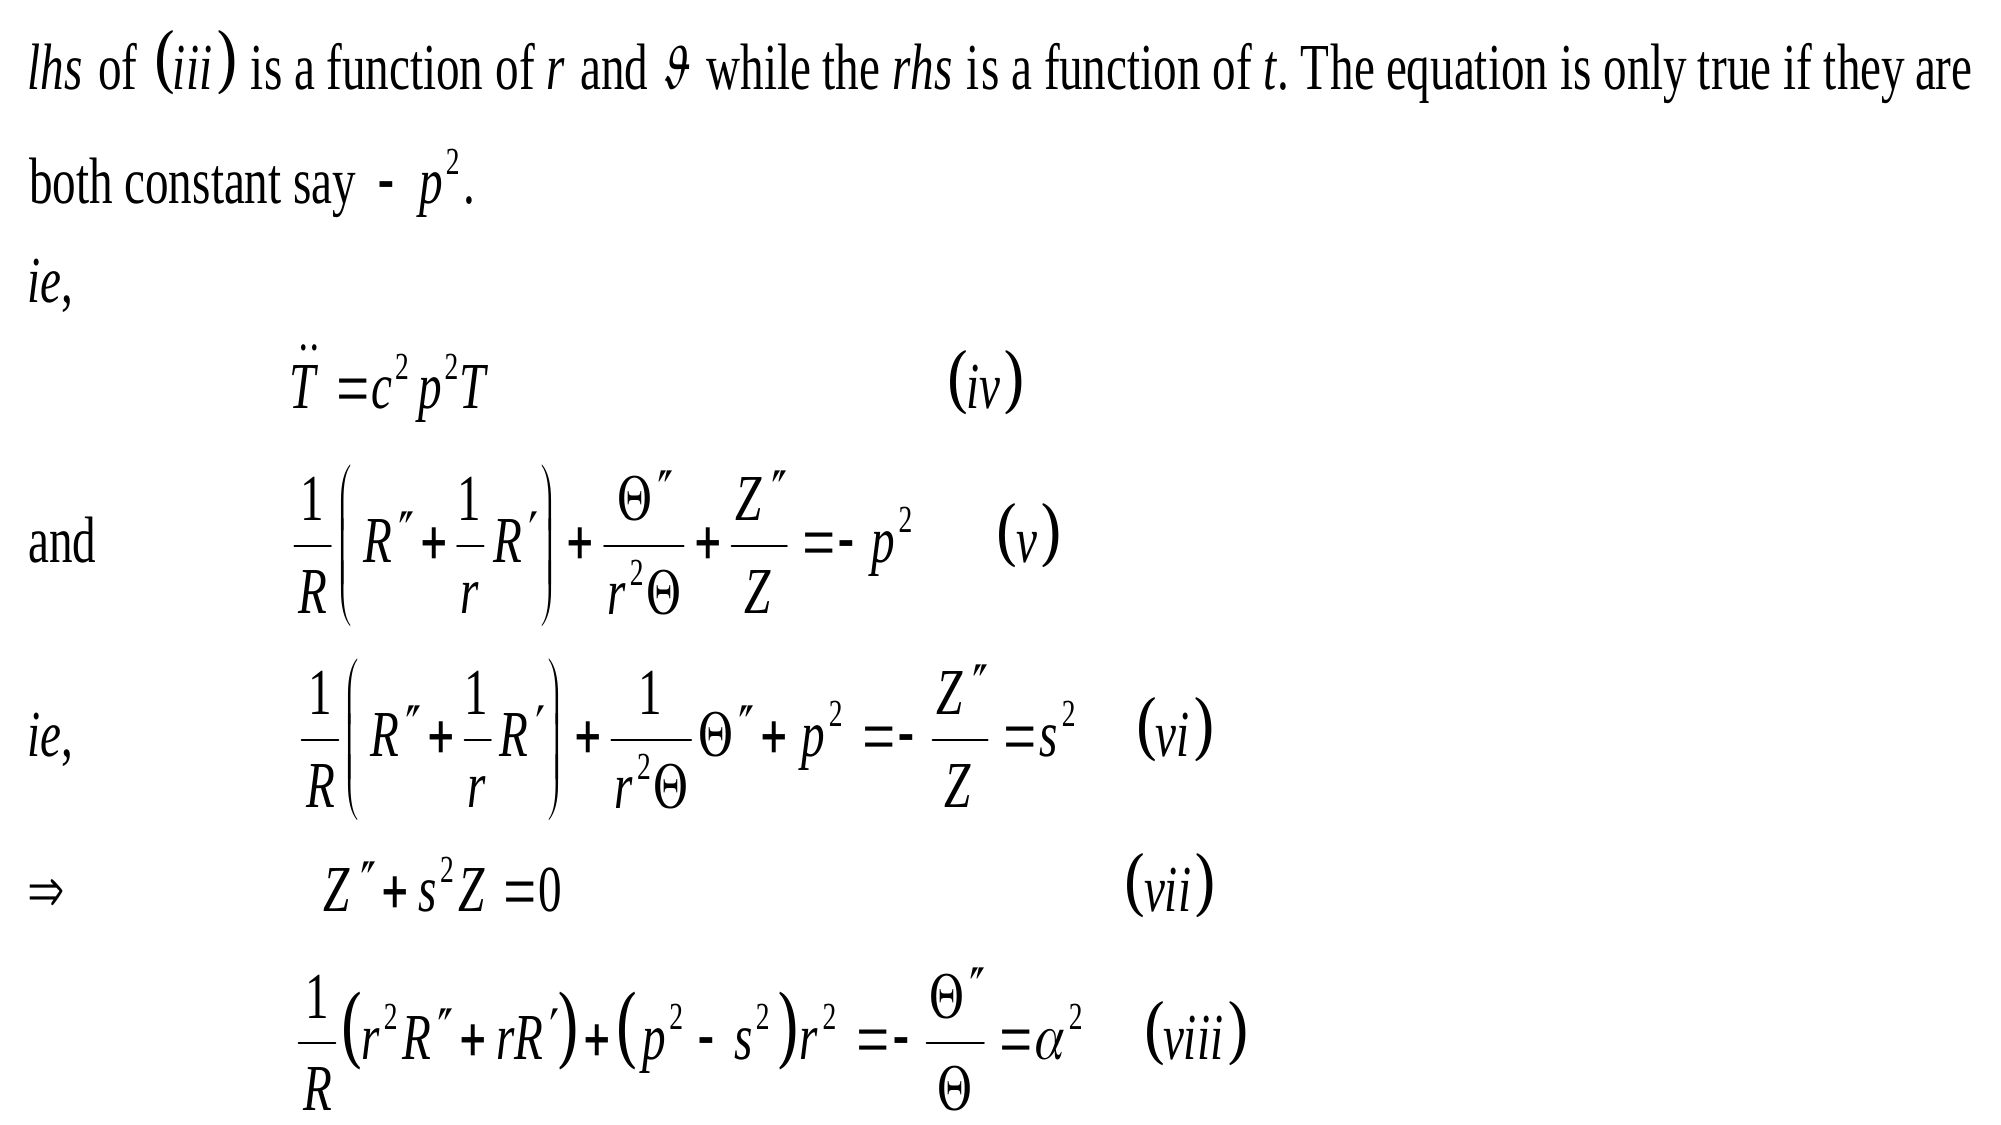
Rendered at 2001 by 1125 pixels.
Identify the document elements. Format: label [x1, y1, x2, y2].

text_box [22, 20, 1981, 1125]
